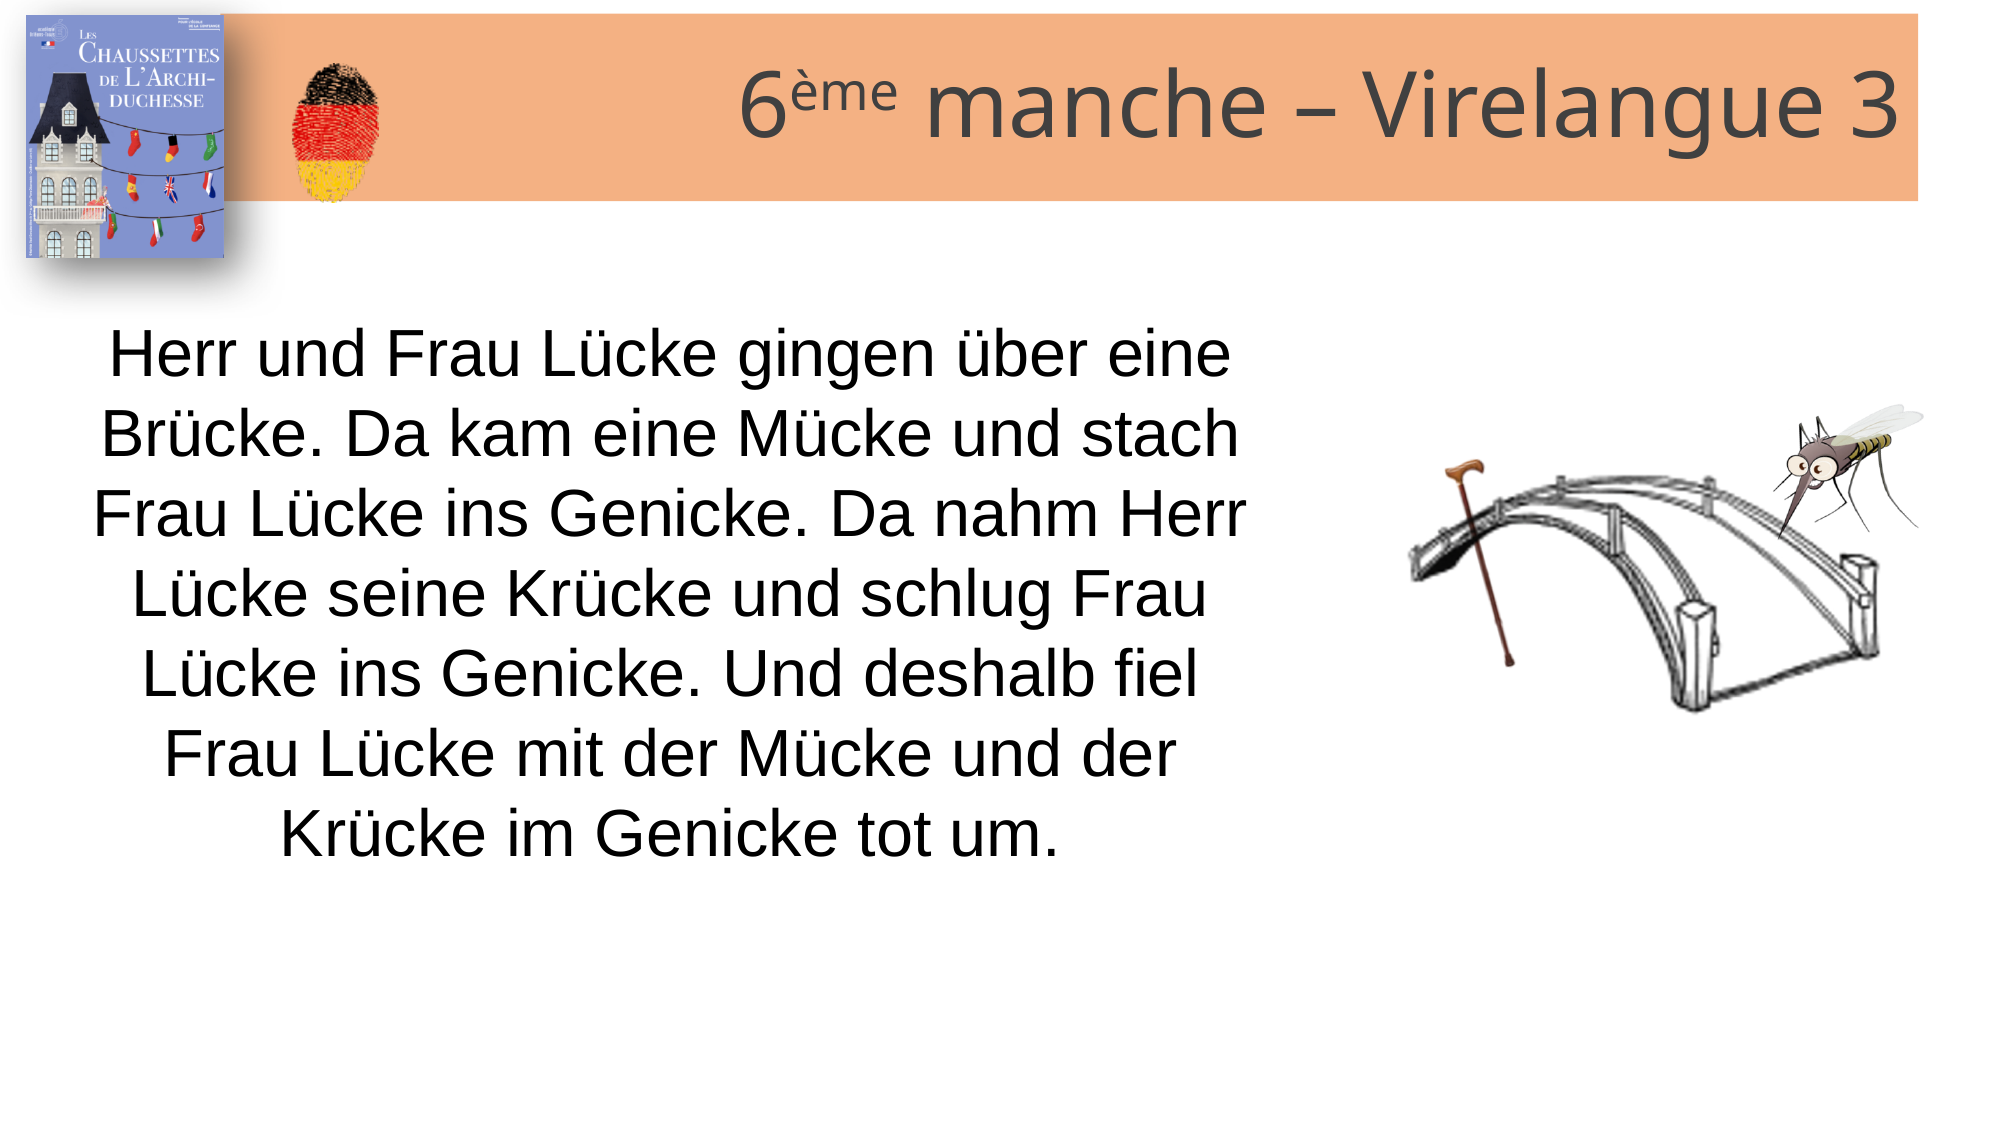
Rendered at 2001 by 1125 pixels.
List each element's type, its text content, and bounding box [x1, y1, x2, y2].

title 6ème manche – Virelangue 3 [256, 13, 1919, 202]
picture [1398, 388, 1930, 736]
picture [291, 63, 379, 203]
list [26, 15, 224, 258]
text_box Herr und Frau Lücke gingen über eine Brücke. Da kam eine Mücke und stach Frau Lücke ins Genicke. Da nahm Herr Lücke seine Krücke und schlug Frau Lücke ins Genicke. Und deshalb fiel Frau Lücke mit der Mücke und der Krücke im Genicke tot um. [69, 302, 1272, 878]
